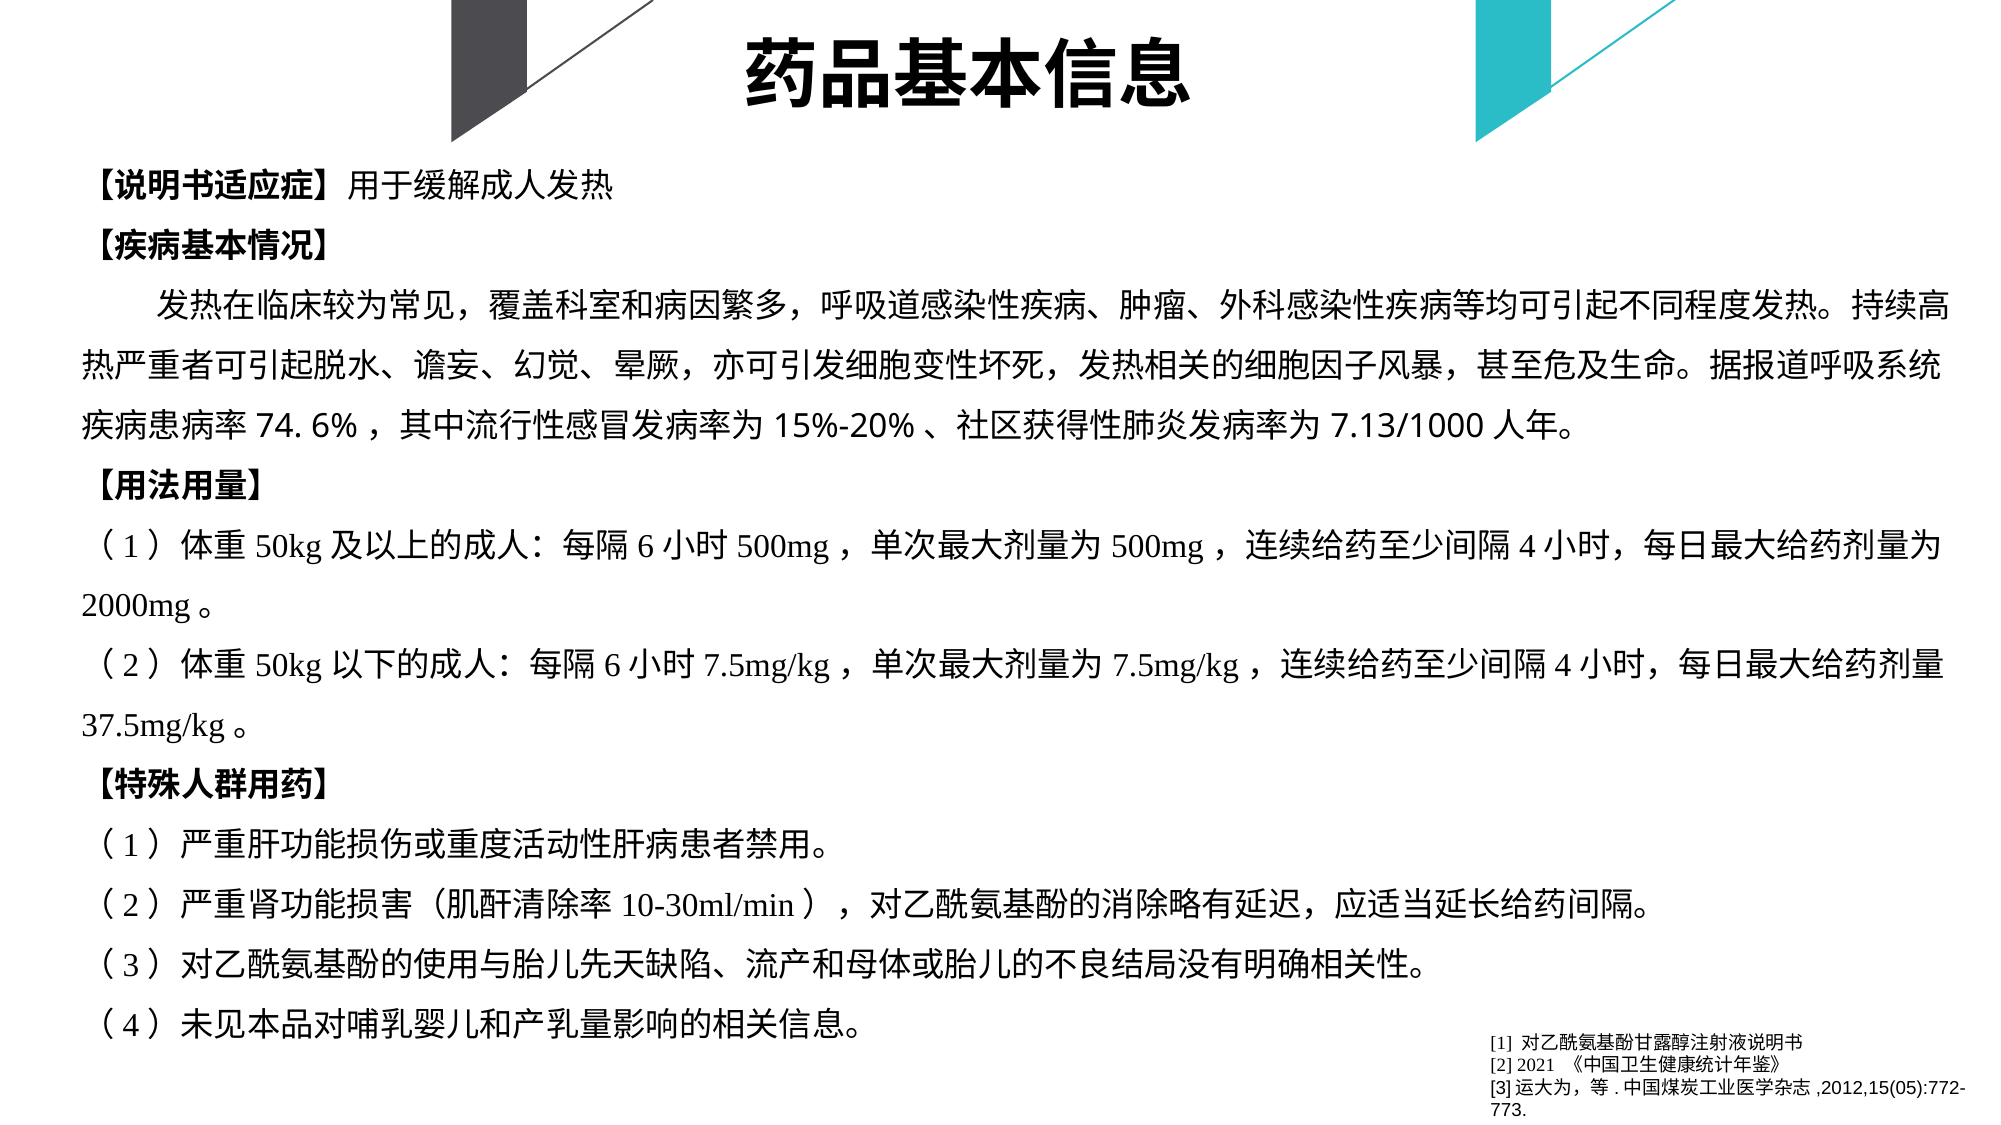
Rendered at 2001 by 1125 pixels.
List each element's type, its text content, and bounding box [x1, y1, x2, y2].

text_box [1474, 0, 1532, 145]
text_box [1524, 0, 1678, 106]
text_box 药品基本信息 [728, 18, 1272, 124]
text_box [500, 0, 654, 108]
text_box [450, 0, 505, 145]
text_box [1] 对乙酰氨基酚甘露醇注射液说明书 [2] 2021 《中国卫生健康统计年鉴》 [3]运大为，等.中国煤炭工业医学杂志,2012,15(05):772-773. [1475, 1023, 2000, 1125]
text_box 【说明书适应症】用于缓解成人发热 【疾病基本情况】 发热在临床较为常见，覆盖科室和病因繁多，呼吸道感染性疾病、肿瘤、外科感染性疾病等均可引起不同程度发热。持续高热严重者可引起脱水、谵妄、幻觉、晕厥，亦可引发细胞变性坏死，发热相关的细胞因子风暴，甚至危及生命。据报道呼吸系统疾病患病率74. 6%，其中流行性感冒发病率为15%-20%、社区获得性肺炎发病率为7.13/1000人年。 【用法用量】 （1）体重50kg及以上的成人：每隔6小时500mg，单次最大剂量为500mg，连续给药至少间隔4小时，每日最大给药剂量为2000mg。 （2）体重50kg以下的成人：每隔6小时7.5mg/kg，单次最大剂量为7.5mg/kg，连续给药至少间隔4小时，每日最大给药剂量37.5mg/kg。 【特殊人群用药】 （1）严重肝功能损伤或重度活动性肝病患者禁用。 （2）严重肾功能损害（肌酐清除率10-30ml/min），对乙酰氨基酚的消除略有延迟，应适当延长给药间隔。 （3）对乙酰氨基酚的使用与胎儿先天缺陷、流产和母体或胎儿的不良结局没有明确相关性。 （4）未见本品对哺乳婴儿和产乳量影响的相关信息。 [66, 137, 1976, 1051]
